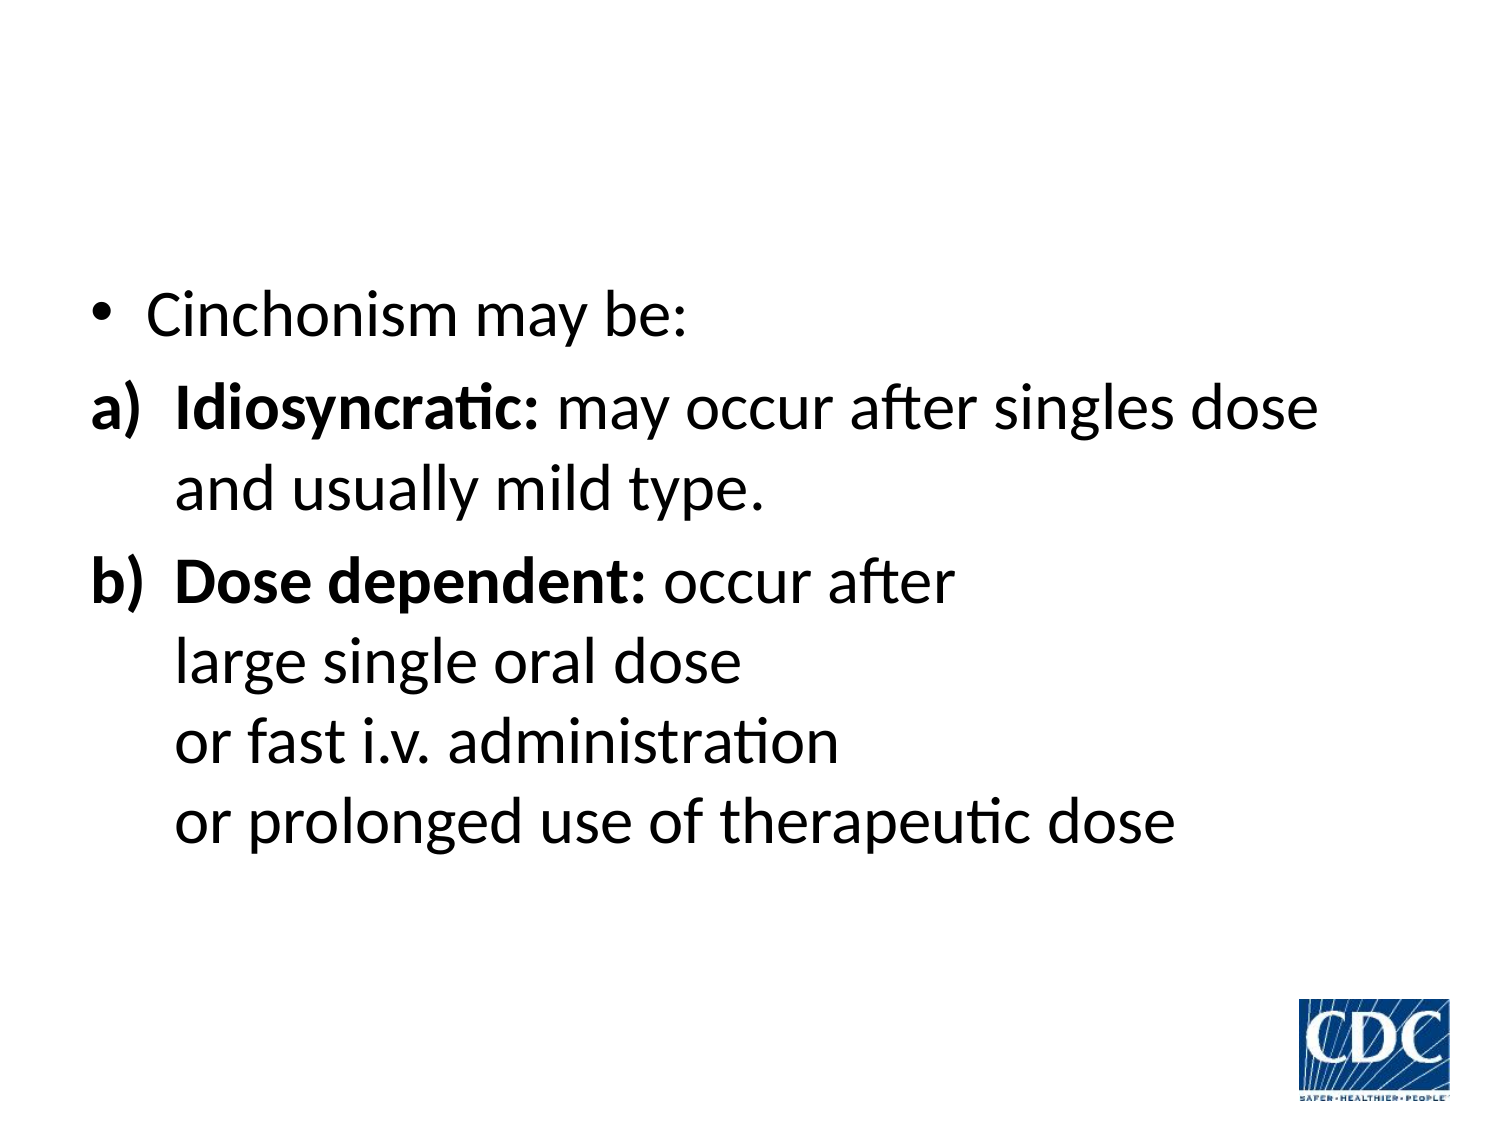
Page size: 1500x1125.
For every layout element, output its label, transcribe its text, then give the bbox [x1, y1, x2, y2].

list Cinchonism may be: Idiosyncratic: may occur after singles dose and usually mild type. Dose dependent: occur after large single oral dose or fast i.v. administration or prolonged use of therapeutic dose [75, 262, 1425, 1005]
picture [1299, 999, 1450, 1101]
